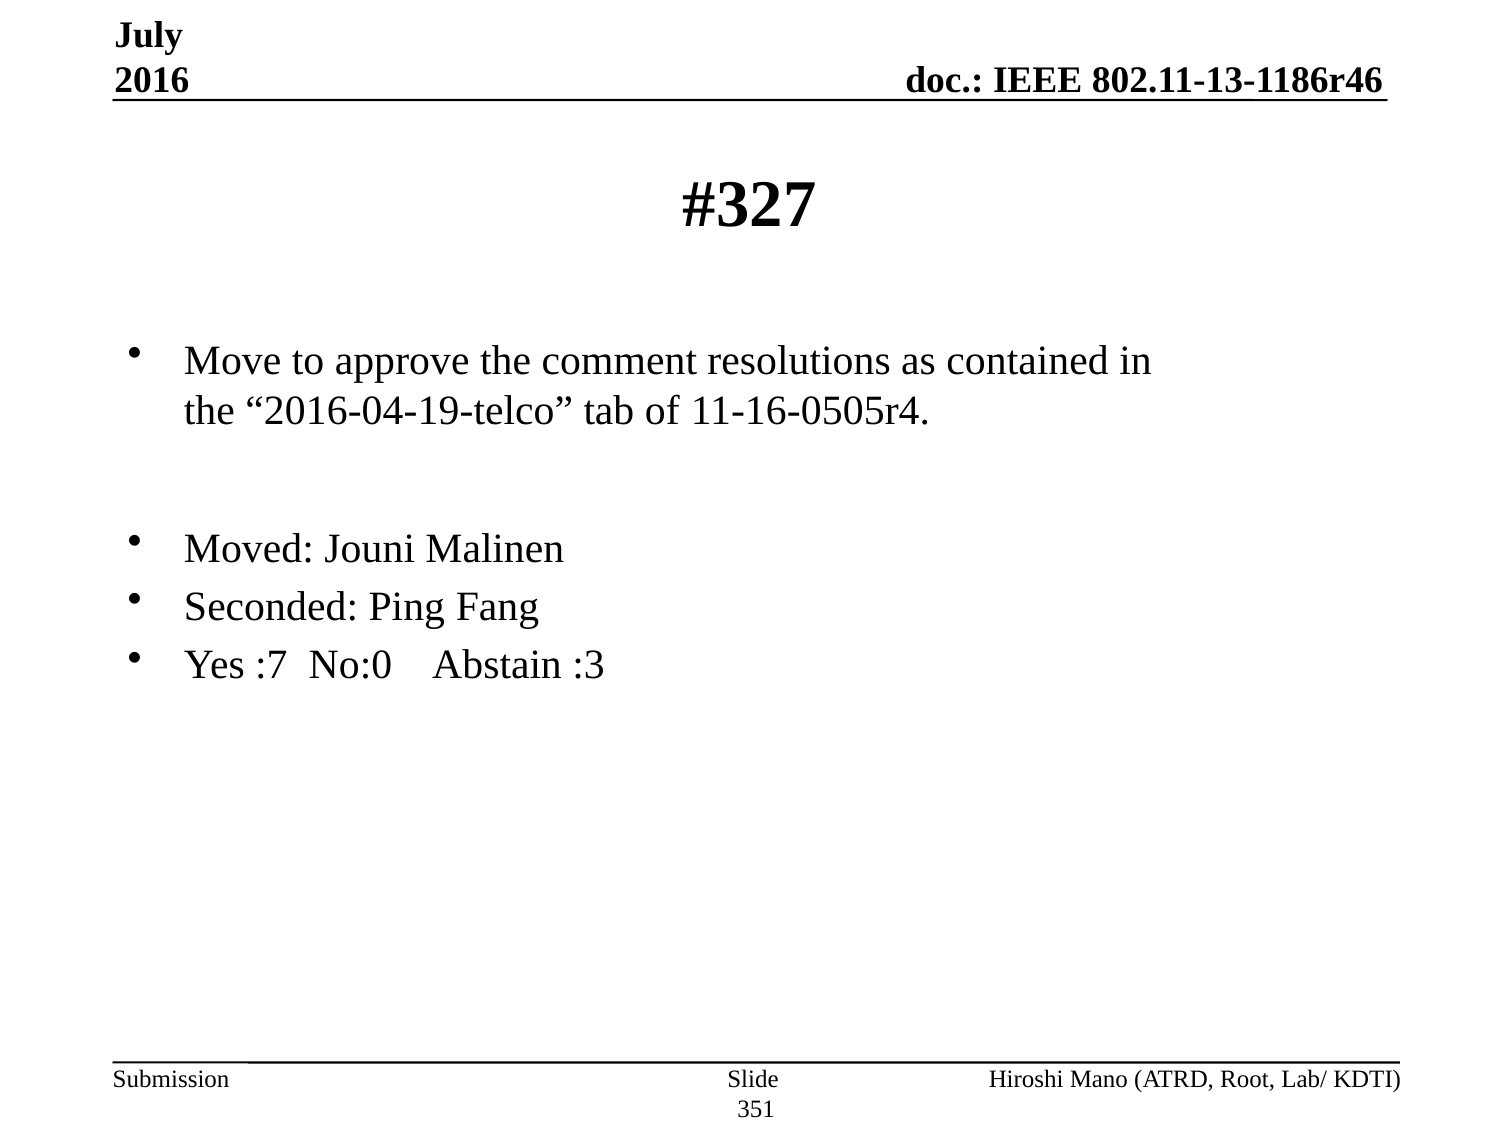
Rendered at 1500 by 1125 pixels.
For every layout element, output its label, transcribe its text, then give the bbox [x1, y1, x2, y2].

footer Hiroshi Mano (ATRD, Root, Lab/ KDTI) [984, 1061, 1402, 1093]
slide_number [114, 54, 261, 101]
title #327 [112, 112, 1388, 288]
list Move to approve the comment resolutions as contained in the “2016-04-19-telco” tab of 11-16-0505r4. Moved: Jouni Malinen Seconded: Ping Fang Yes :7 No:0 Abstain :3 [112, 324, 1388, 1001]
slide_number Slide 351 [712, 1061, 800, 1093]
